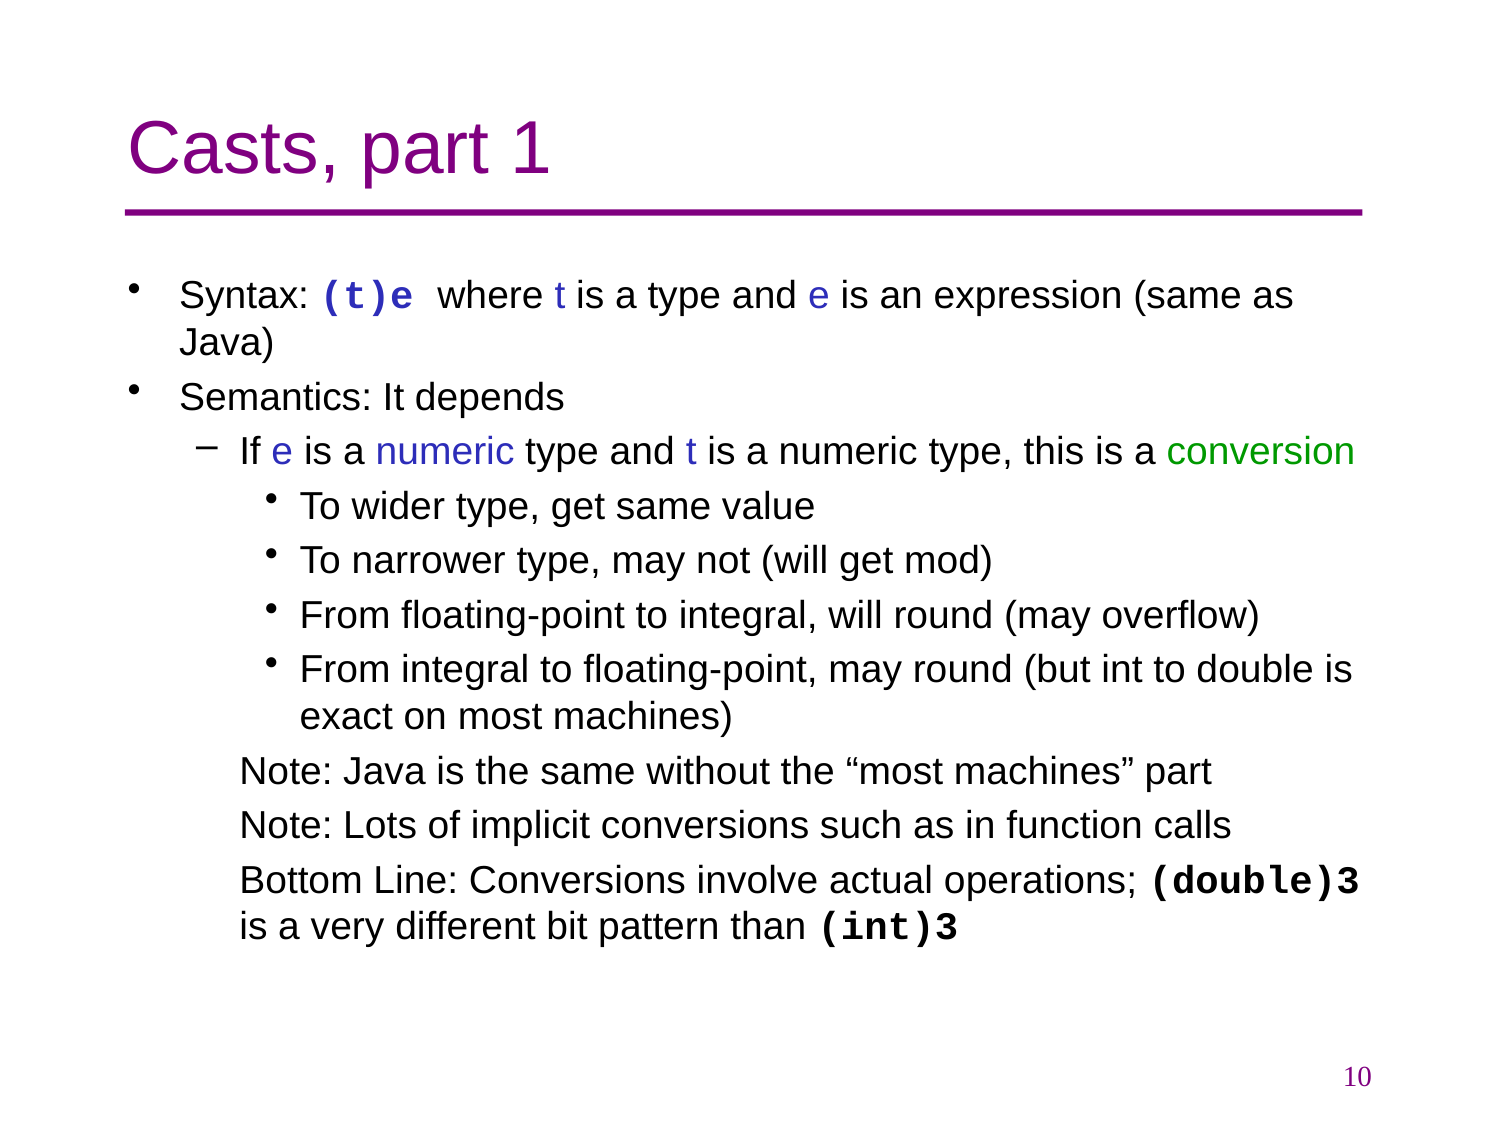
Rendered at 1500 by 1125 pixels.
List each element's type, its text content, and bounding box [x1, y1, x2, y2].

title Casts, part 1 [112, 50, 1388, 238]
list Syntax: (t)e where t is a type and e is an expression (same as Java) Semantics: It depends If e is a numeric type and t is a numeric type, this is a conversion To wider type, get same value To narrower type, may not (will get mod) From floating-point to integral, will round (may overflow) From integral to floating-point, may round (but int to double is exact on most machines) Note: Java is the same without the “most machines” part Note: Lots of implicit conversions such as in function calls Bottom Line: Conversions involve actual operations; (double)3 is a very different bit pattern than (int)3 [112, 262, 1388, 1000]
slide_number 10 [1074, 1049, 1388, 1125]
